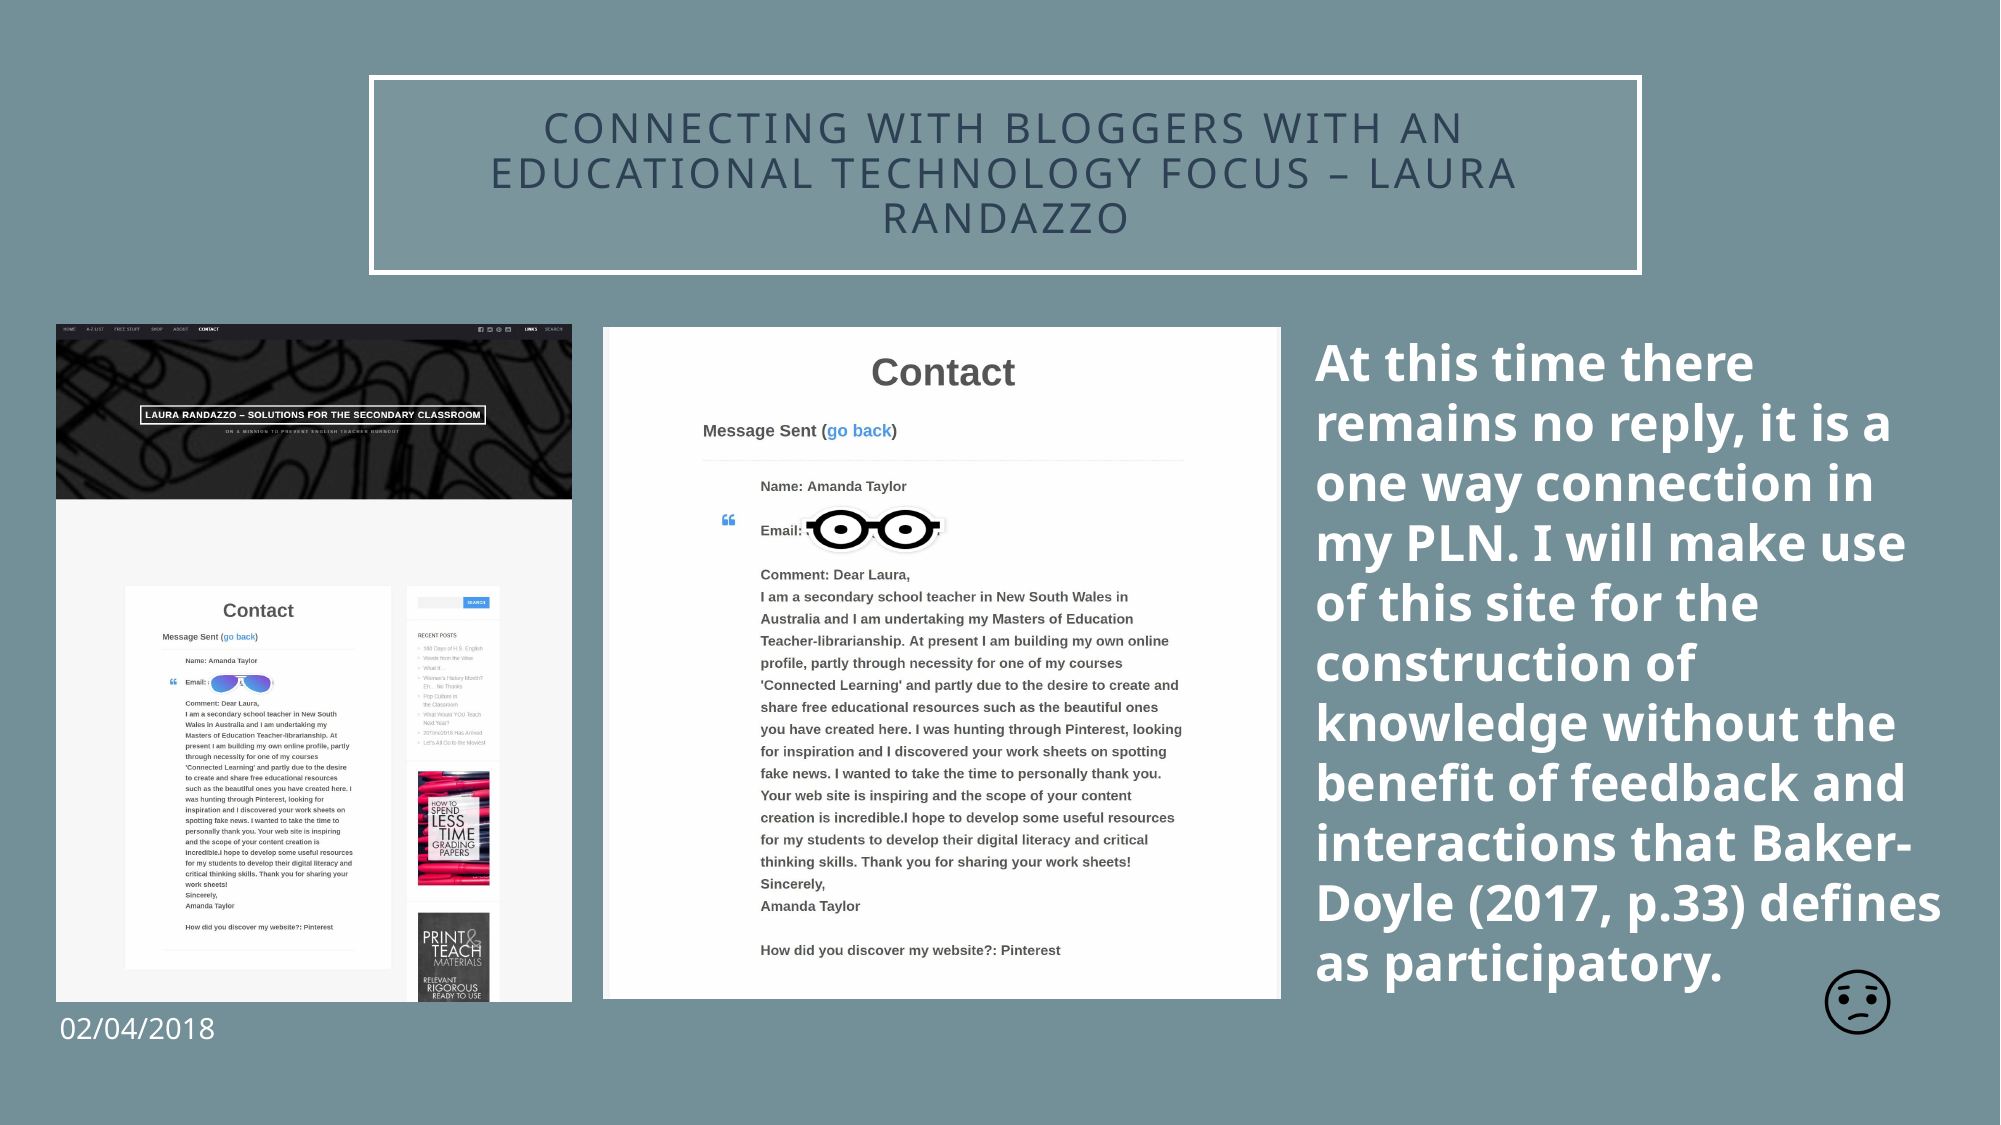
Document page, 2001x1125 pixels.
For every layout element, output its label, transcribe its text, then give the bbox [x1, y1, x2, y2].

text_box At this time there remains no reply, it is a one way connection in my PLN. I will make use of this site for the construction of knowledge without the benefit of feedback and interactions that Baker-Doyle (2017, p.33) defines as participatory. [1300, 324, 1966, 1000]
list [56, 324, 572, 1003]
picture [1816, 961, 1899, 1043]
title Connecting with bloggers with an educational technology focus – Laura randazzo [369, 75, 1642, 275]
text_box 02/04/2018 [44, 1003, 241, 1053]
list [603, 327, 1281, 999]
